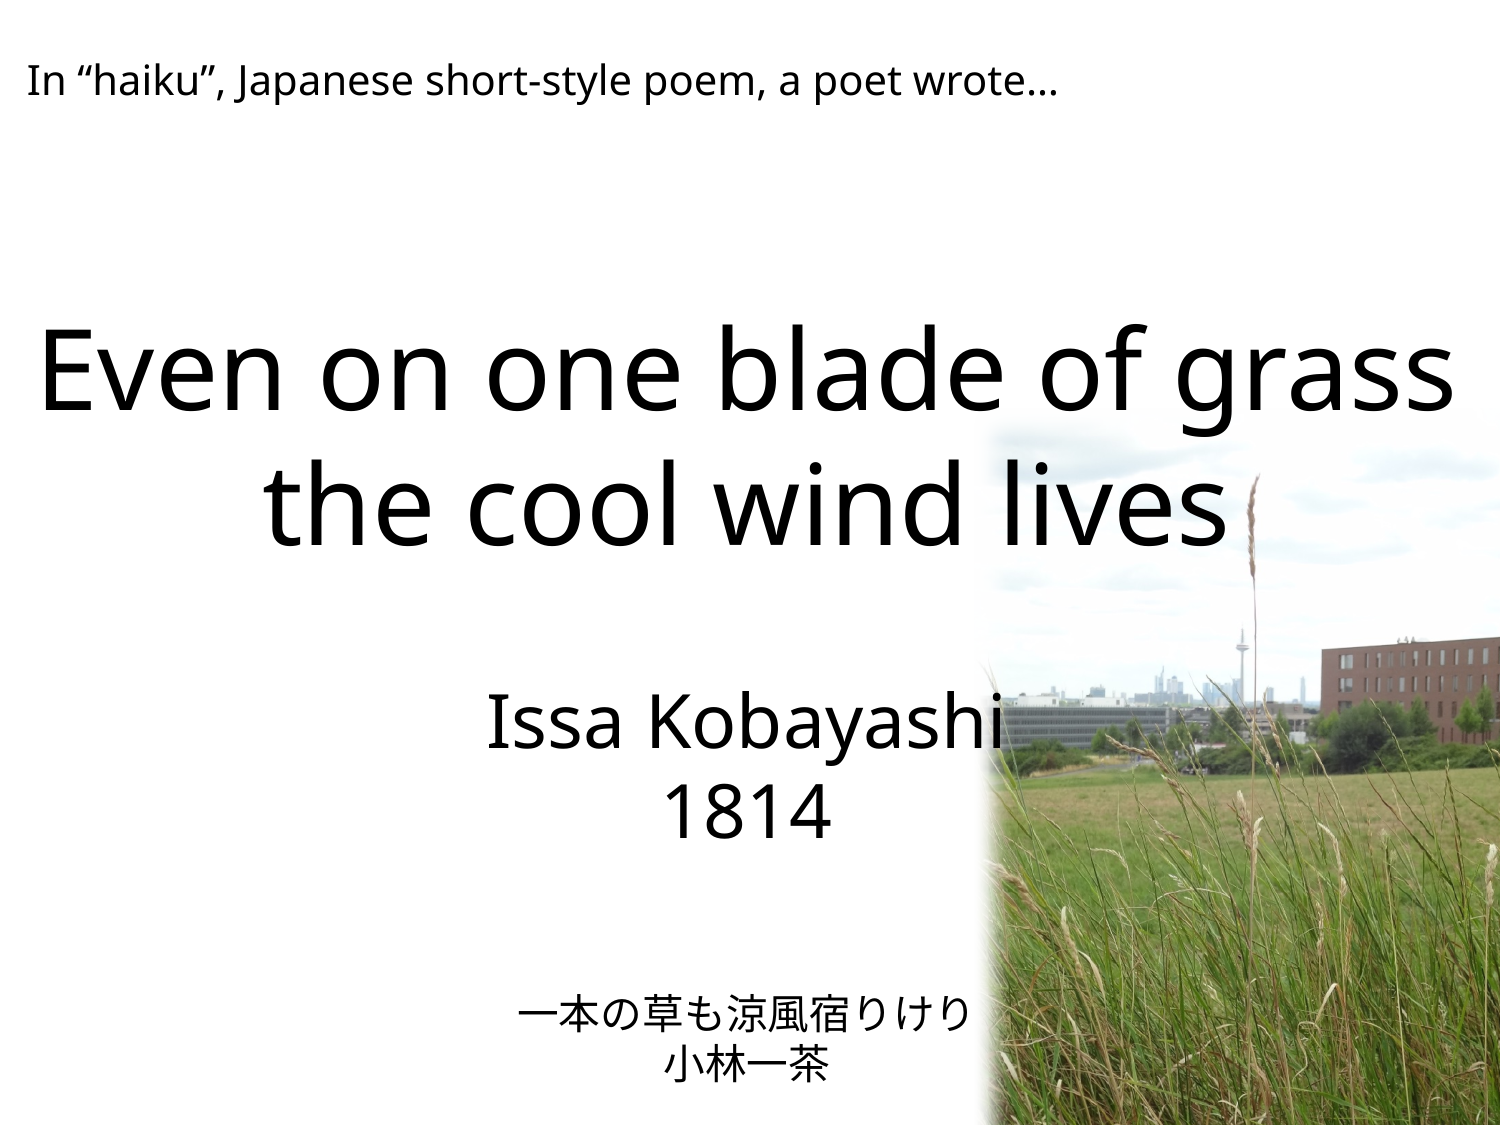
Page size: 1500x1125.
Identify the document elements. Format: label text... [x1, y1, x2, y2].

text_box In “haiku”, Japanese short-style poem, a poet wrote… [12, 46, 1075, 112]
text_box Issa Kobayashi 1814 [471, 666, 868, 861]
picture [873, 442, 1500, 1125]
text_box Even on one blade of grass the cool wind lives [20, 290, 1473, 576]
text_box 一本の草も涼風宿りけり 小林一茶 [502, 980, 992, 1096]
